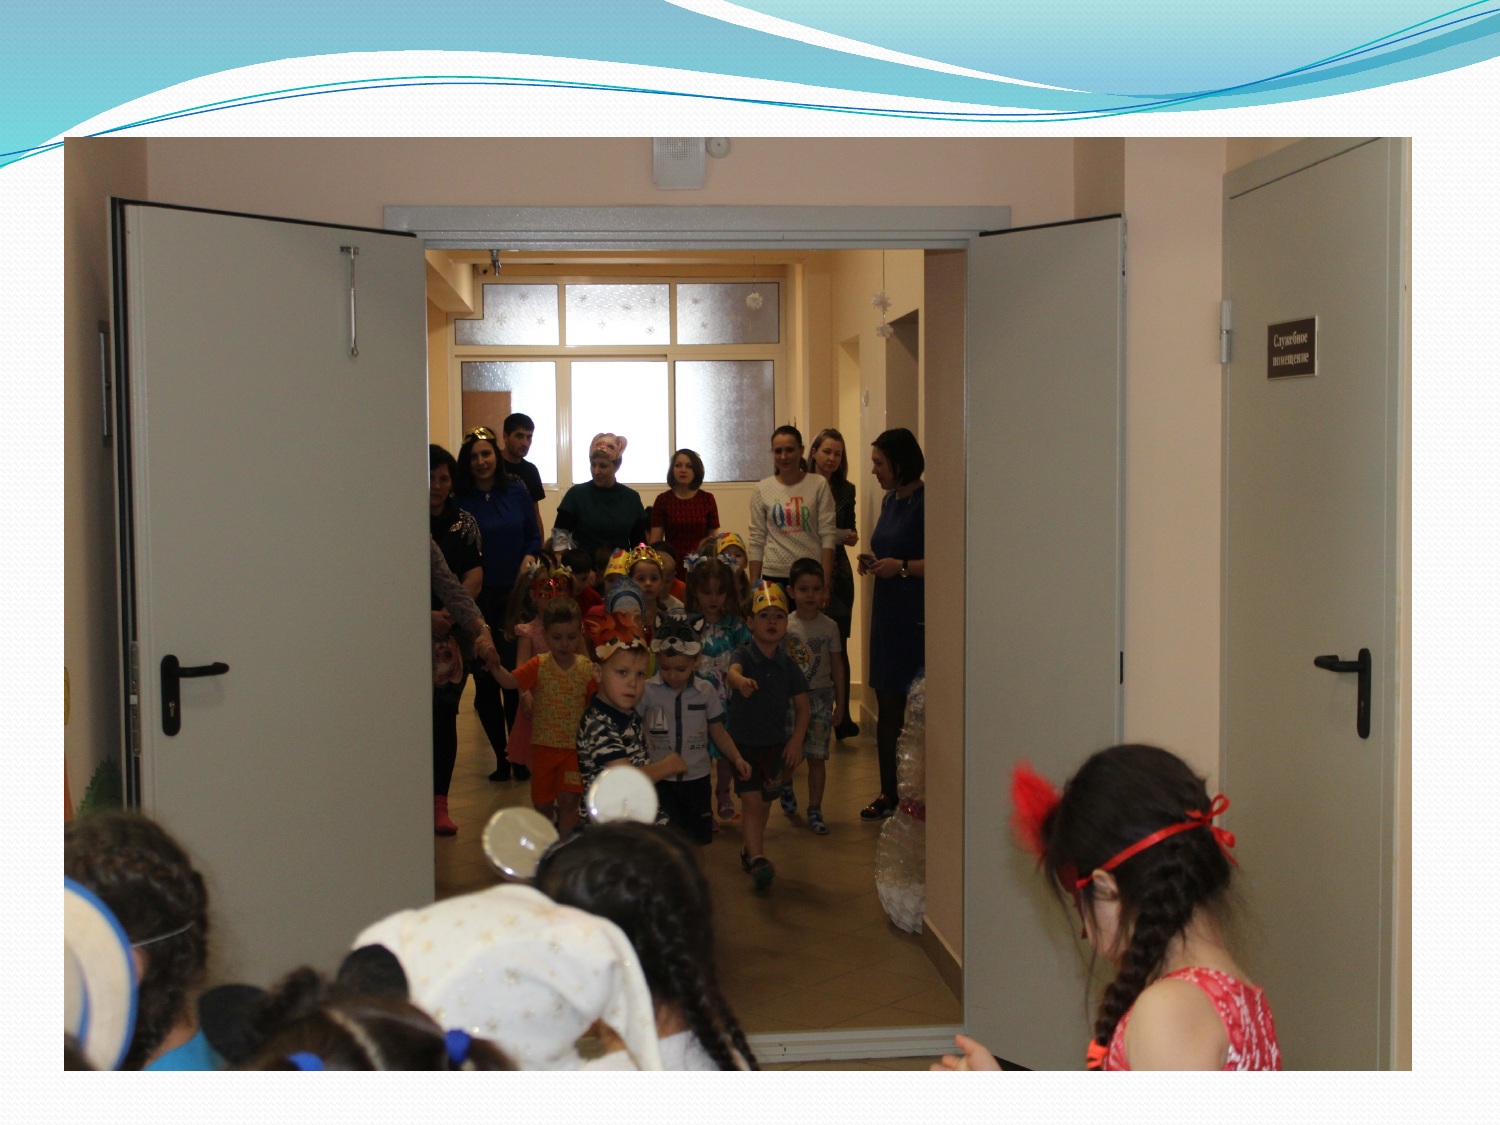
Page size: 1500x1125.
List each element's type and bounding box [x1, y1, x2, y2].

list [64, 136, 1412, 1071]
